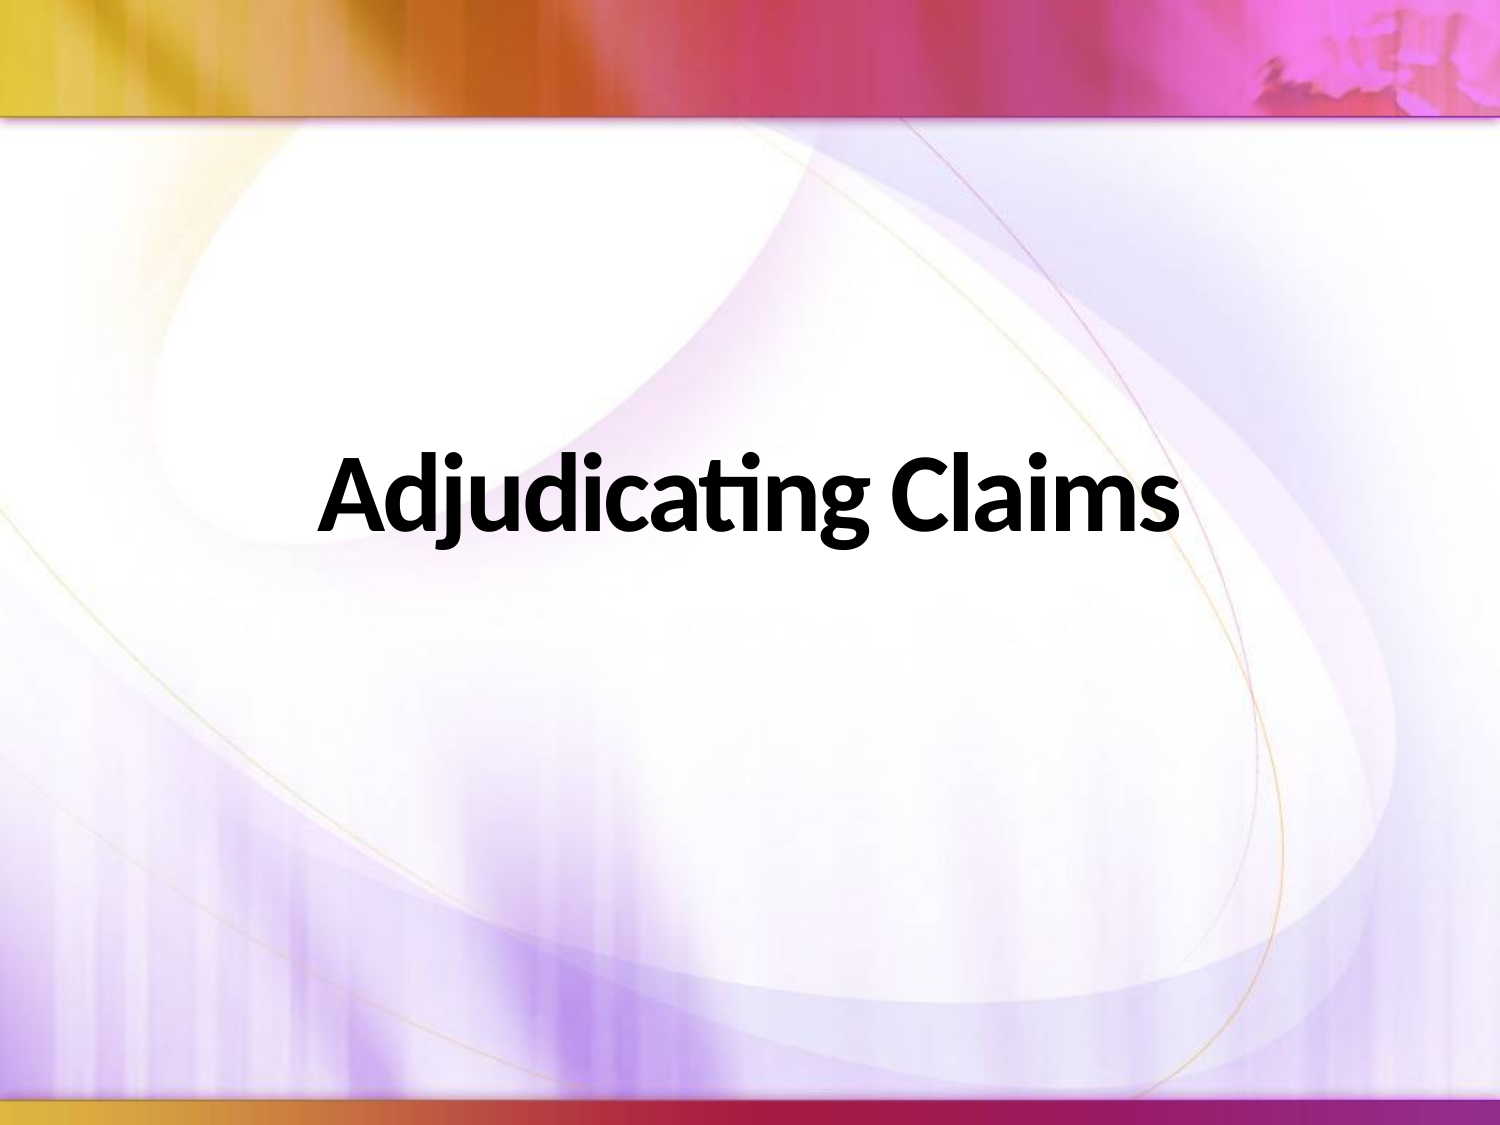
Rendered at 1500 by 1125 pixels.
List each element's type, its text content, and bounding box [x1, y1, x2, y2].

picture [0, 0, 1500, 1125]
title Adjudicating Claims [119, 312, 1380, 563]
